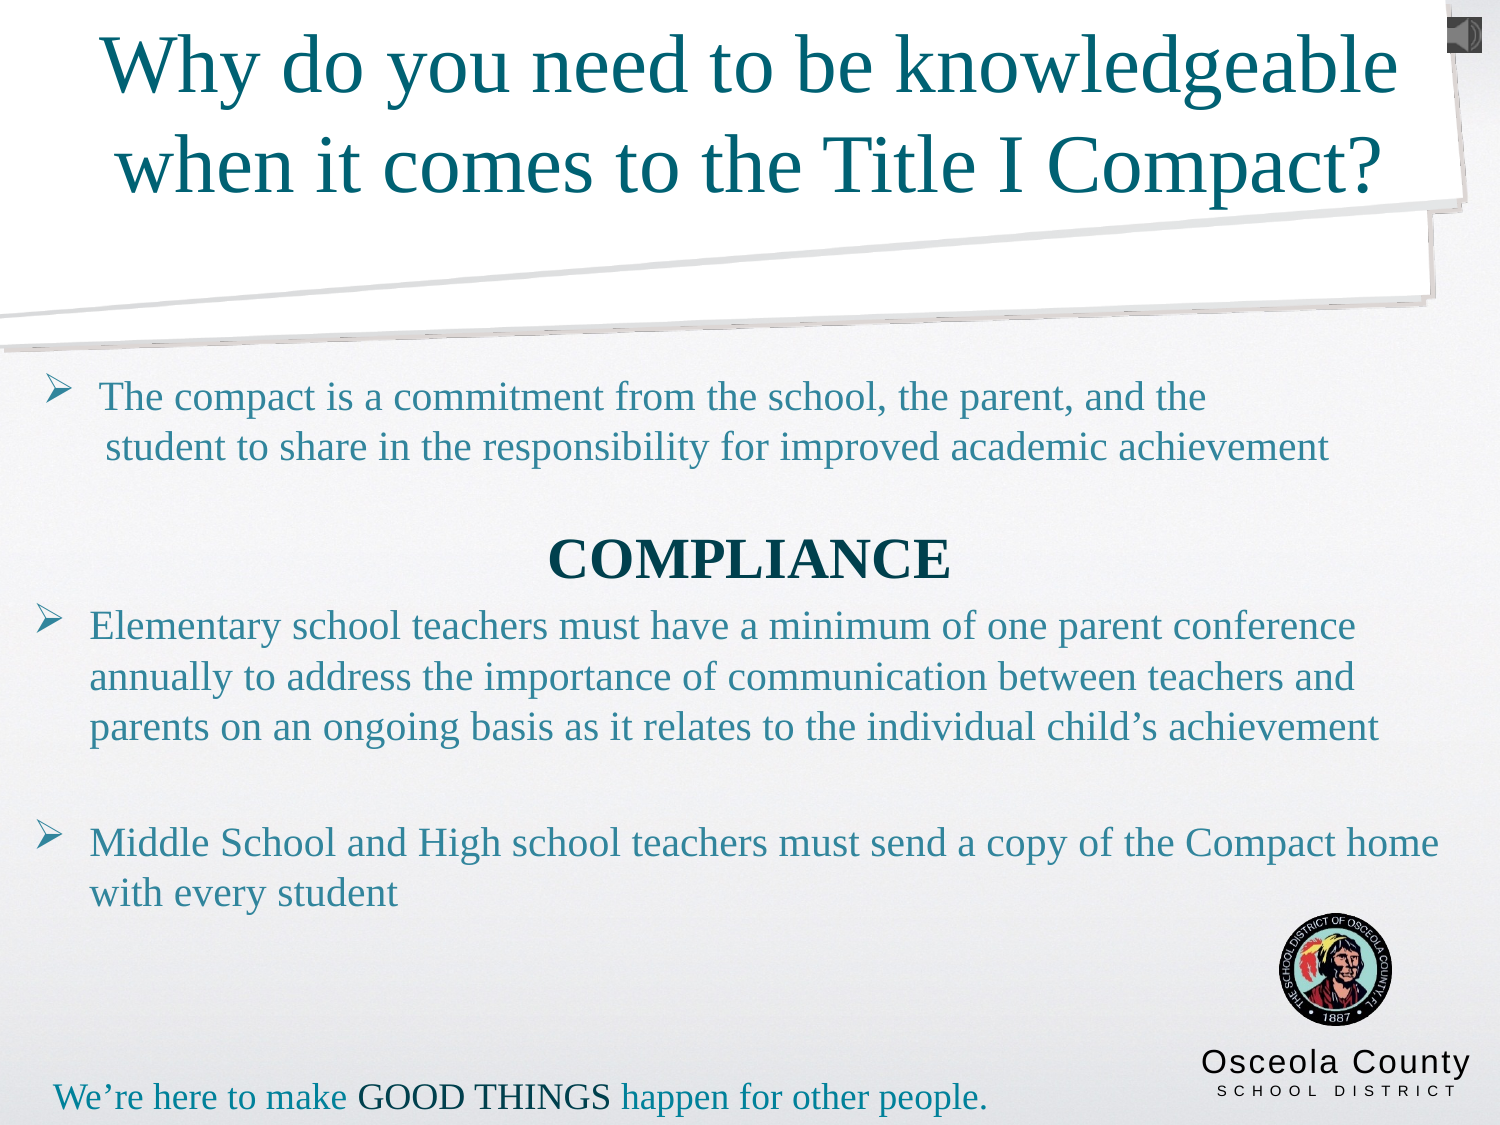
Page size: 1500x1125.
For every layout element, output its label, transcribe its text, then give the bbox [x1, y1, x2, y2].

text_box We’re here to make GOOD THINGS happen for other people. [38, 1064, 1014, 1125]
picture [1279, 913, 1393, 1027]
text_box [1445, 16, 1484, 55]
title Why do you need to be knowledgeable when it comes to the Title I Compact? [75, 1, 1425, 114]
picture [0, 0, 1500, 1125]
text_box The compact is a commitment from the school, the parent, and the student to share in the responsibility for improved academic achievement [27, 361, 1346, 477]
text_box Osceola County SCHOOL DISTRICT [1186, 1030, 1486, 1099]
list COMPLIANCE Elementary school teachers must have a minimum of one parent conference annually to address the importance of communication between teachers and parents on an ongoing basis as it relates to the individual child’s achievement Middle School and High school teachers must send a copy of the Compact home with every student [18, 512, 1482, 1125]
